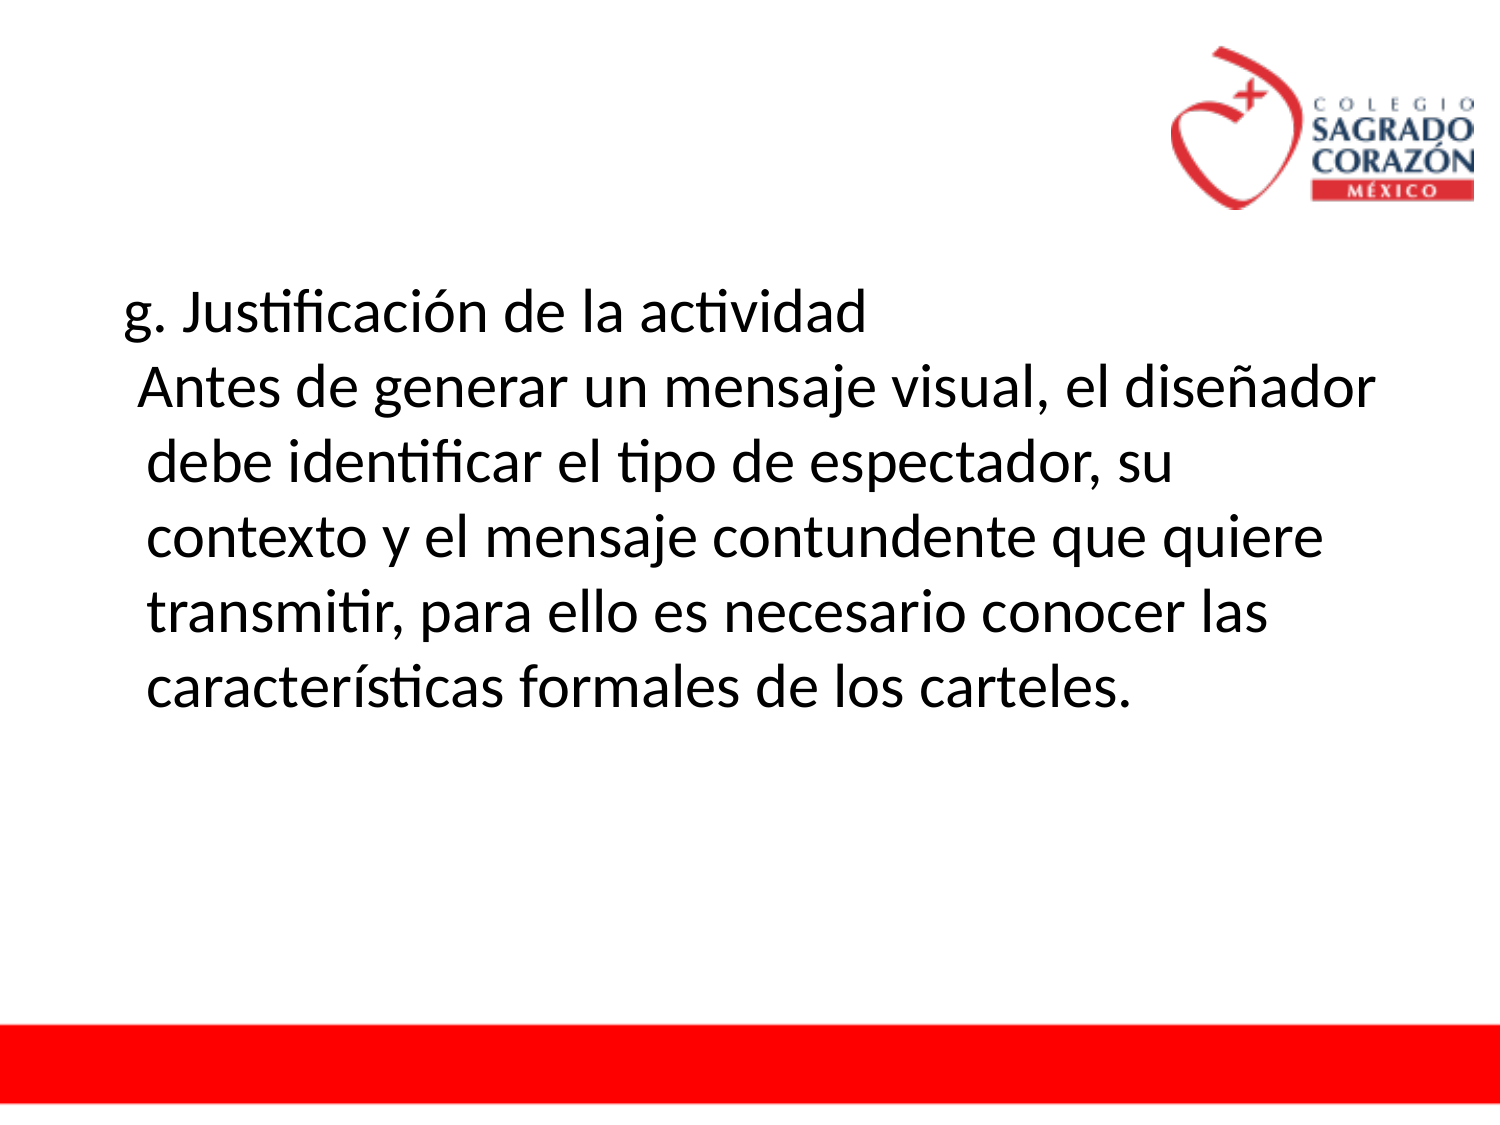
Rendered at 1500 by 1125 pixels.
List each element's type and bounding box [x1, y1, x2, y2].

text_box [0, 24, 1500, 1123]
